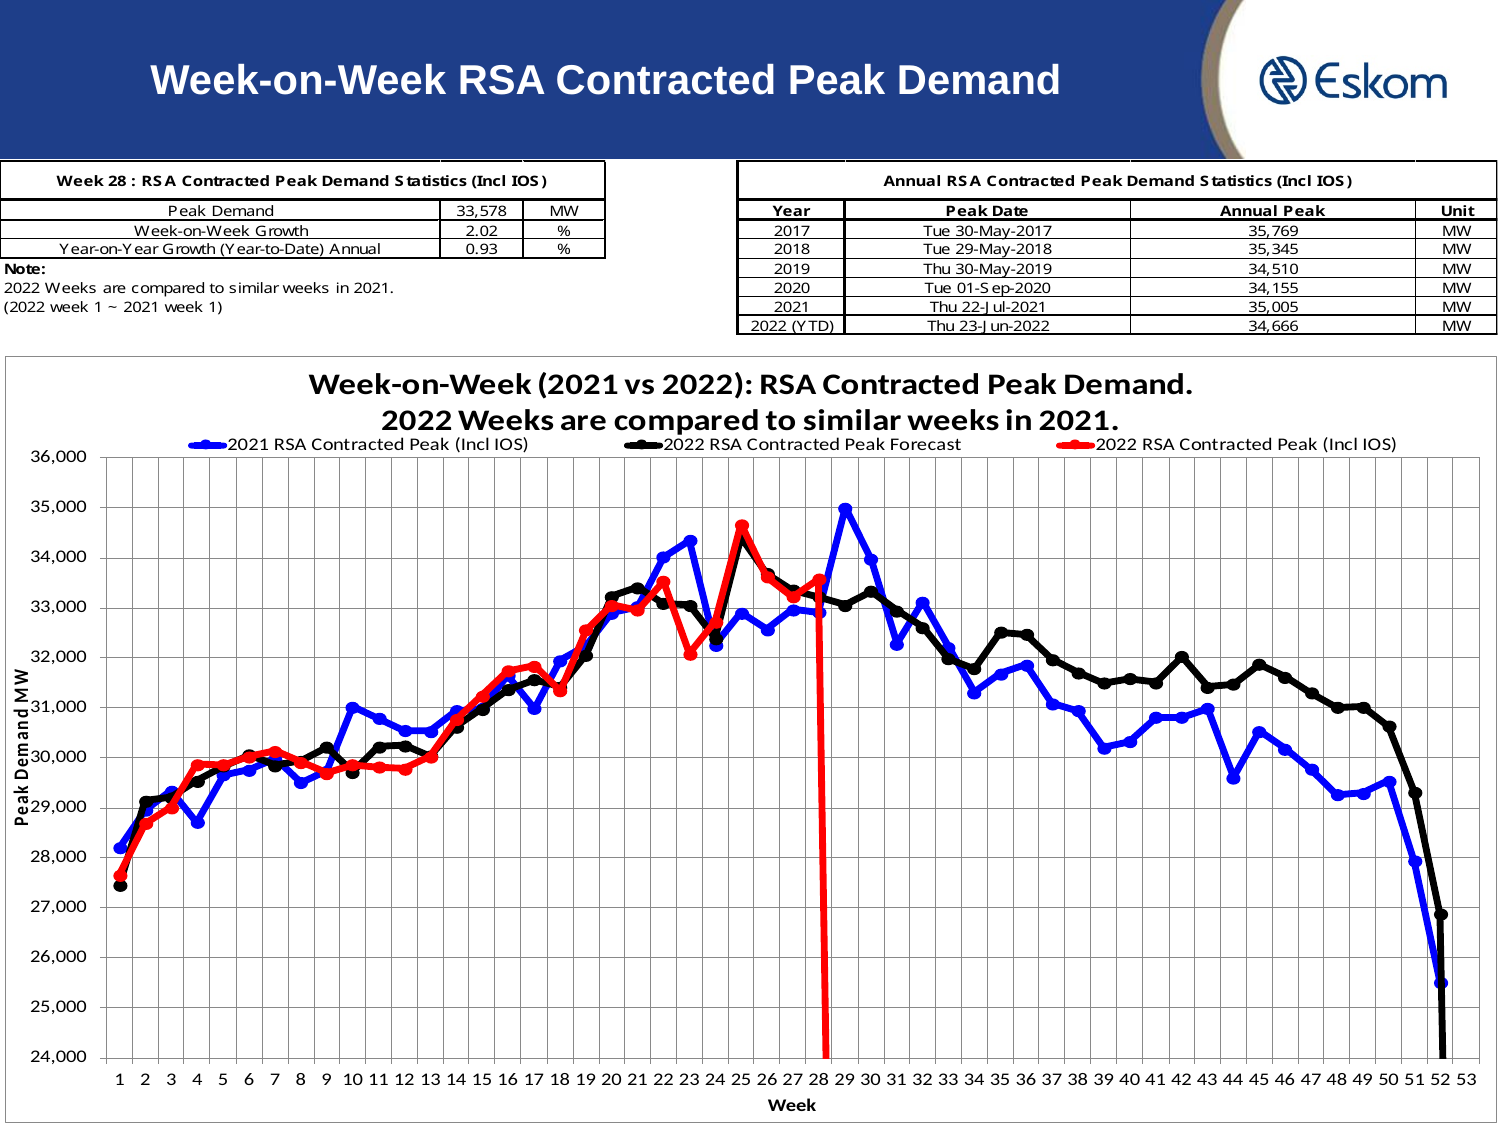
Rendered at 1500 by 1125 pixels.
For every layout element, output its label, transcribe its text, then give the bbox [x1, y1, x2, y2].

picture [0, 0, 1246, 159]
picture [0, 160, 1499, 1125]
picture [1257, 55, 1450, 105]
text_box Week-on-Week RSA Contracted Peak Demand [135, 27, 1105, 137]
